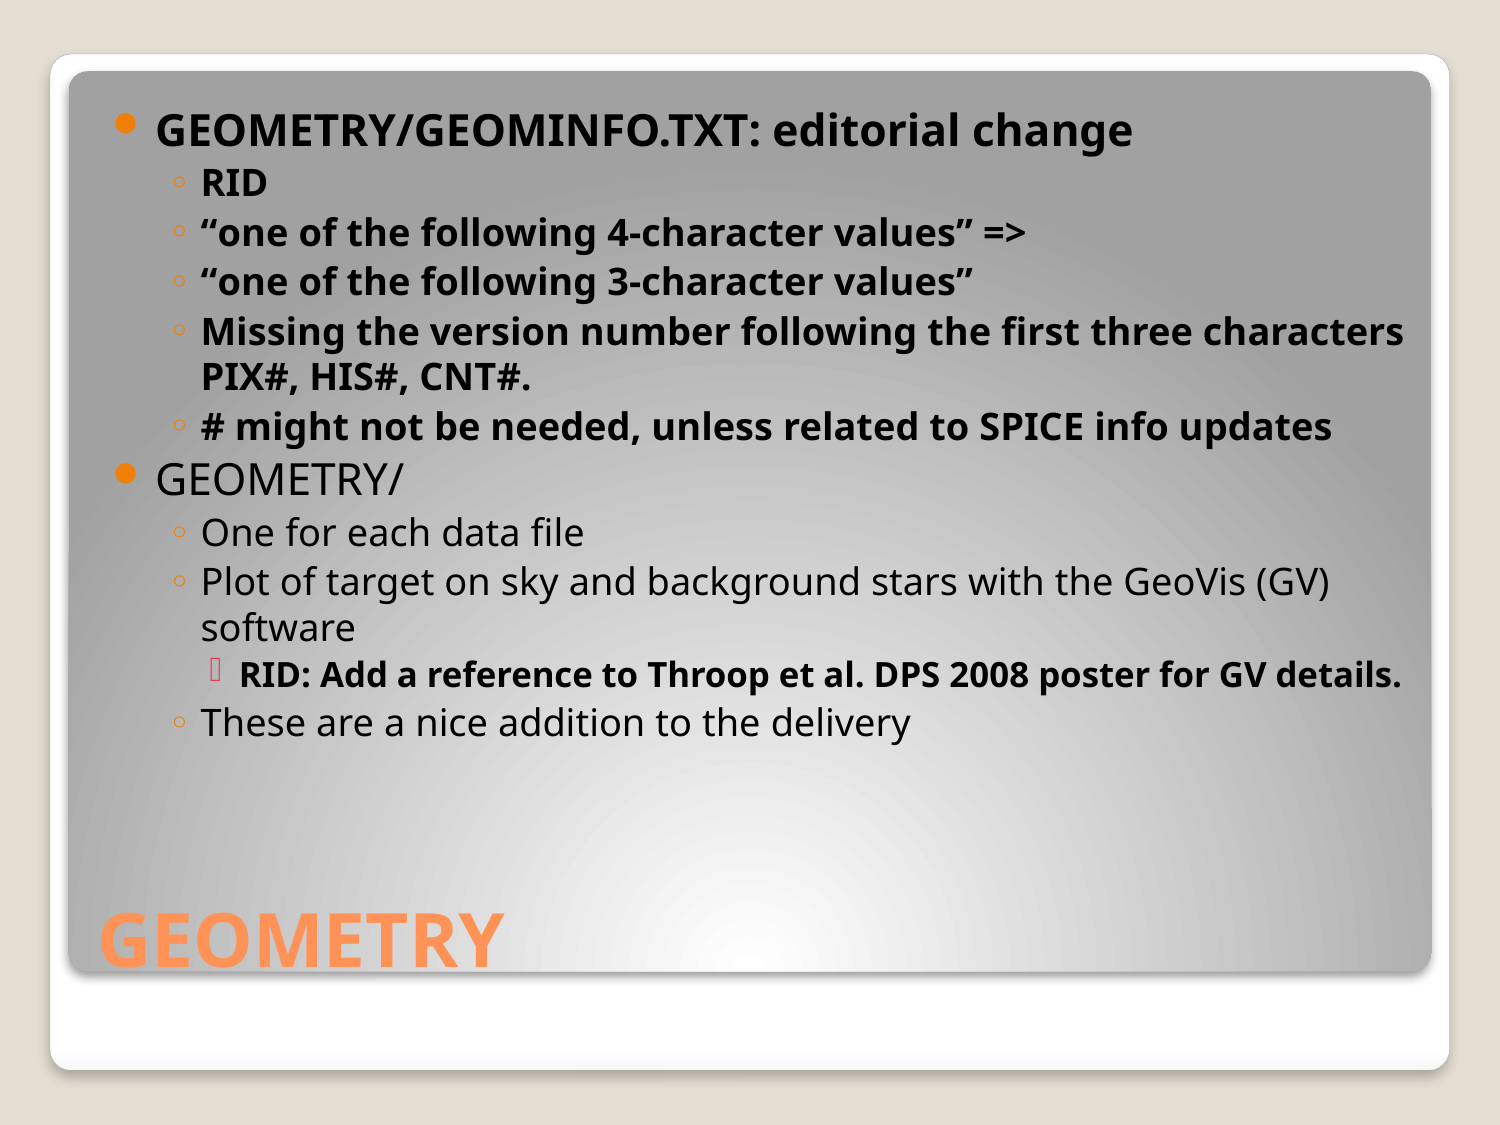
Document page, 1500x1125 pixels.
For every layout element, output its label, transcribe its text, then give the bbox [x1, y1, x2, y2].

list GEOMETRY/GEOMINFO.TXT: editorial change RID “one of the following 4-character values” => “one of the following 3-character values” Missing the version number following the first three characters PIX#, HIS#, CNT#. # might not be needed, unless related to SPICE info updates GEOMETRY/ One for each data file Plot of target on sky and background stars with the GeoVis (GV) software RID: Add a reference to Throop et al. DPS 2008 poster for GV details. These are a nice addition to the delivery [82, 86, 1425, 774]
title GEOMETRY [82, 817, 1425, 990]
